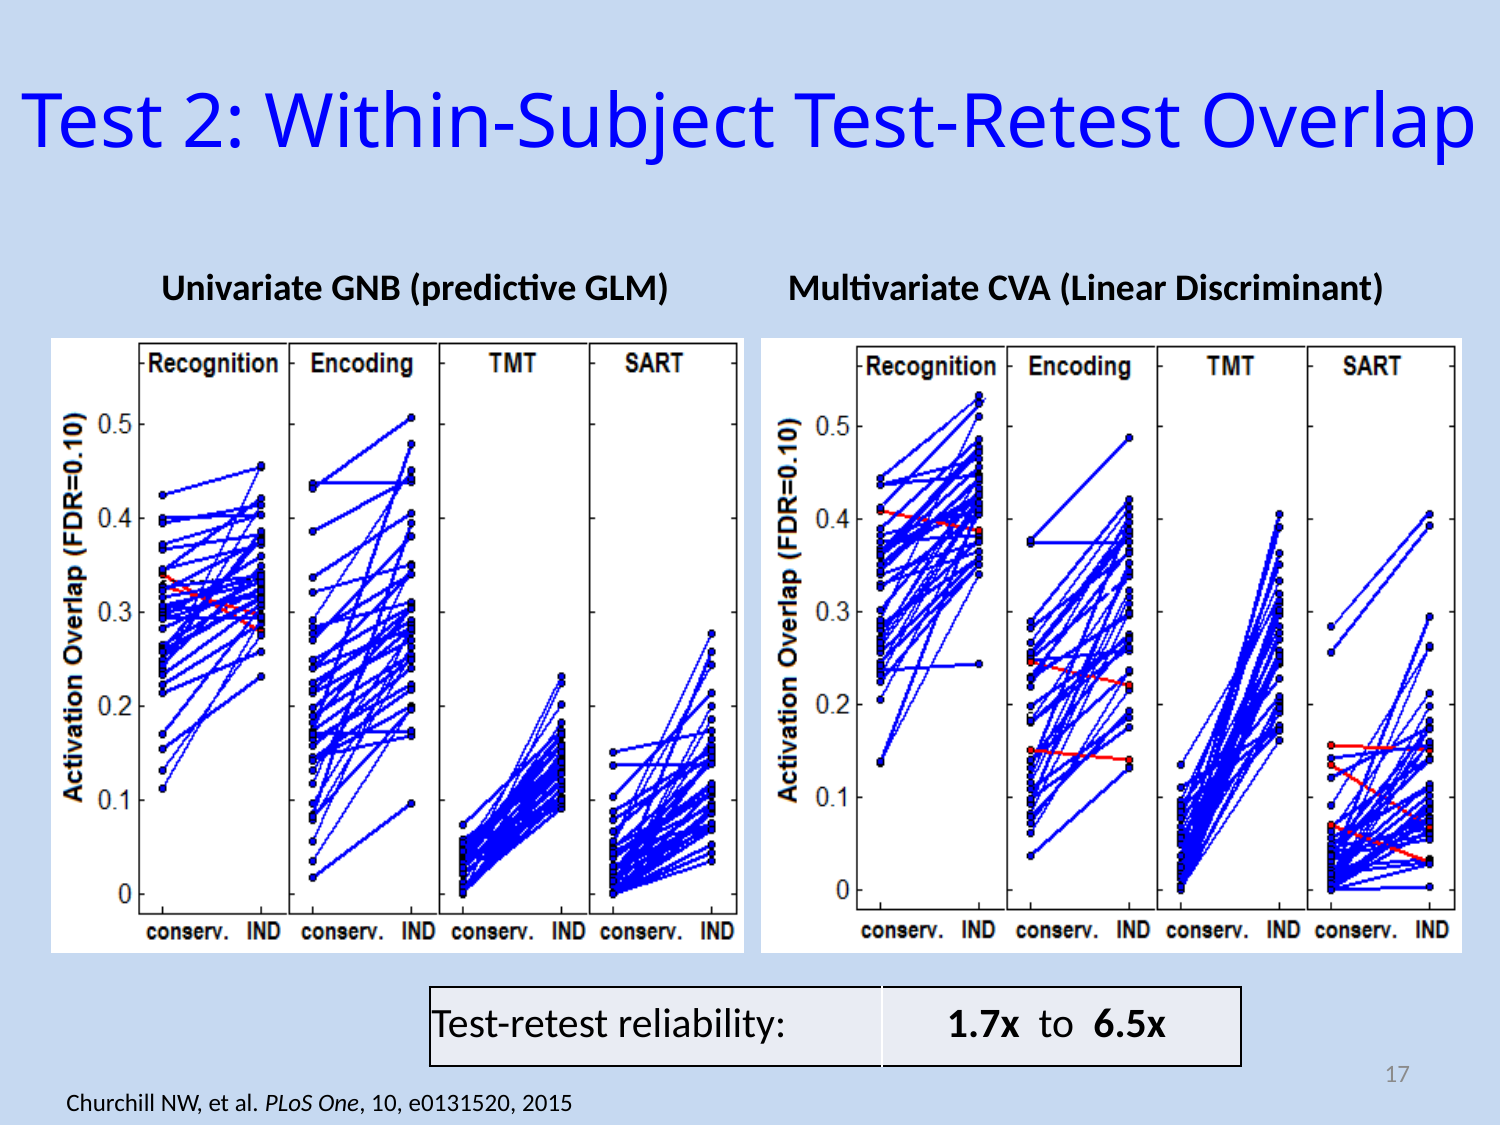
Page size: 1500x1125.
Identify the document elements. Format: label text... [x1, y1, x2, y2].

text_box Univariate GNB (predictive GLM) Multivariate CVA (Linear Discriminant) [53, 255, 1457, 315]
title Test 2: Within-Subject Test-Retest Overlap [0, 24, 1500, 212]
slide_number 17 [1074, 1042, 1425, 1103]
picture [50, 337, 744, 953]
picture [761, 337, 1462, 953]
text_box Churchill NW, et al. PLoS One, 10, e0131520, 2015 [51, 1078, 595, 1124]
table_header Test-retest reliability: [431, 988, 881, 1065]
table_header 1.7x to 6.5x [883, 988, 1240, 1065]
